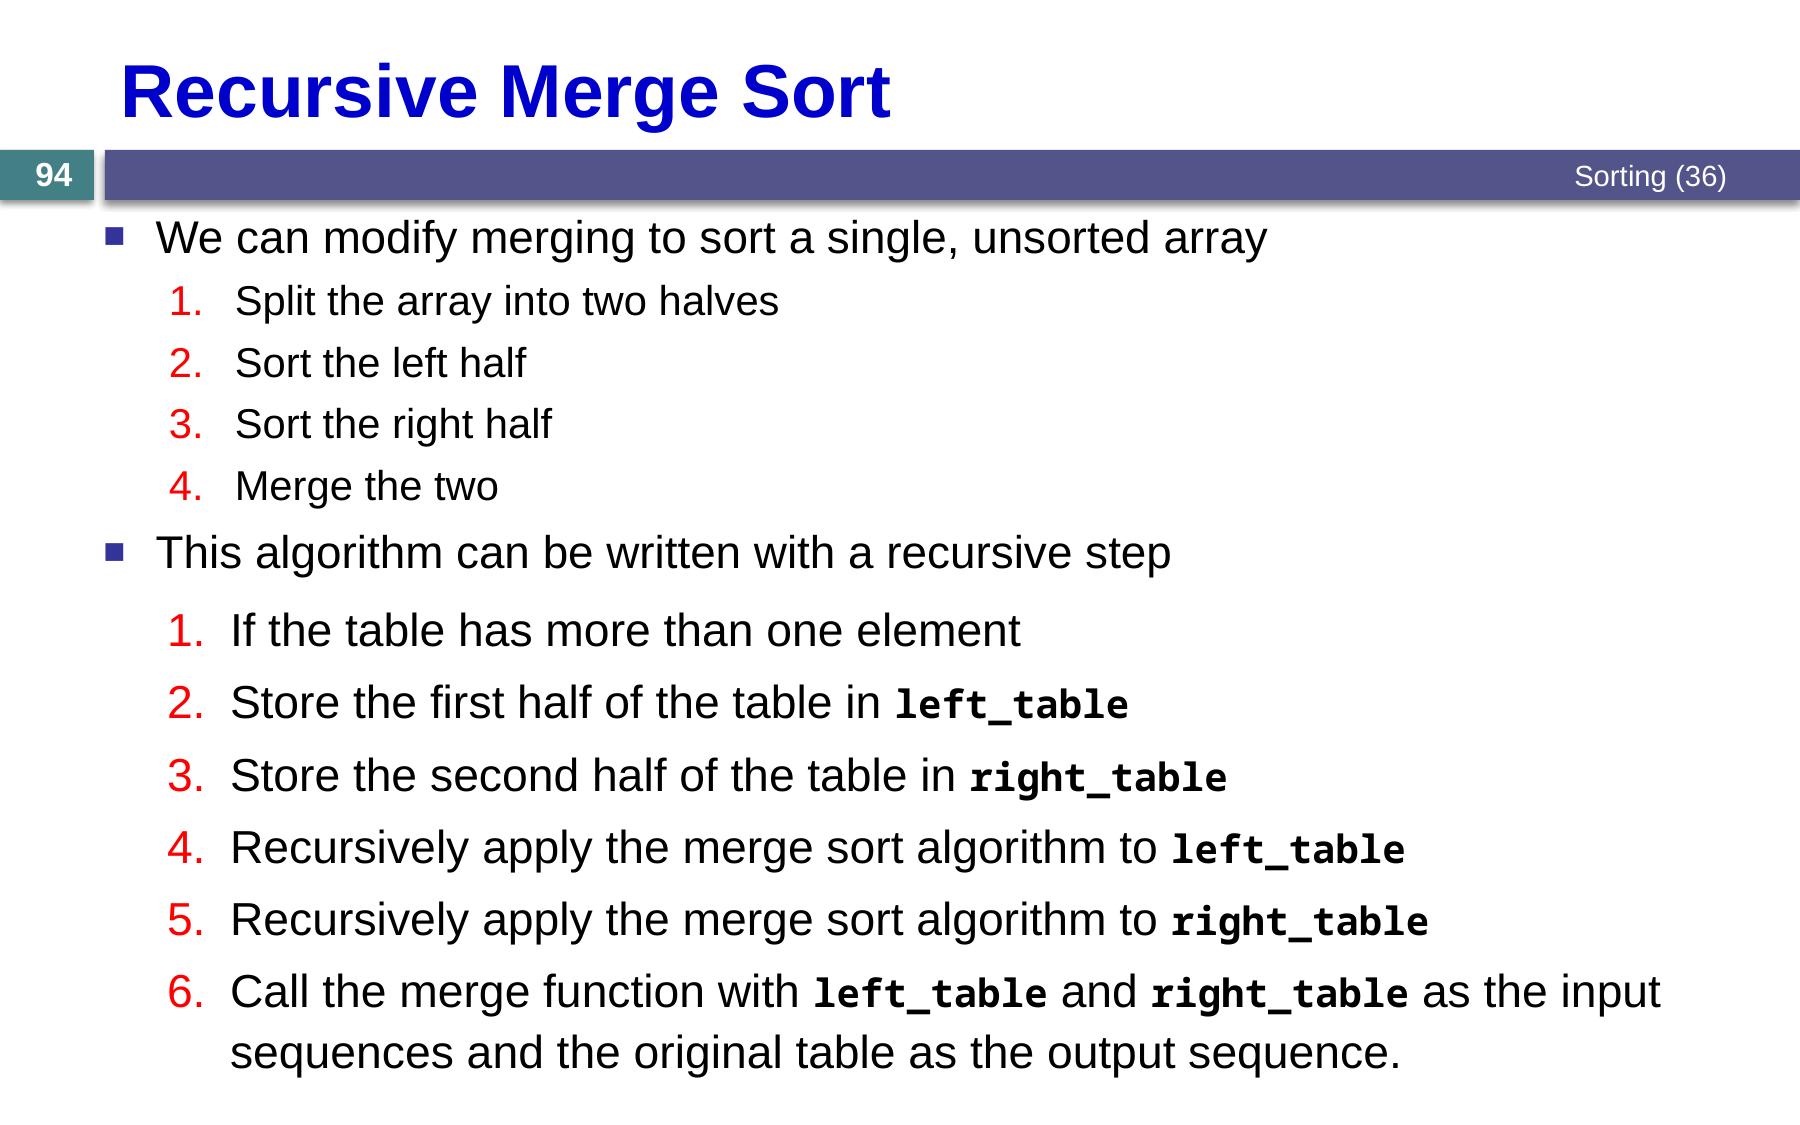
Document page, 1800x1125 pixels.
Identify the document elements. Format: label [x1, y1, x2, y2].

title [105, 27, 1743, 149]
footer [675, 149, 1743, 202]
slide_number [0, 150, 108, 196]
text_box [101, 587, 1706, 1088]
list [88, 199, 1693, 938]
